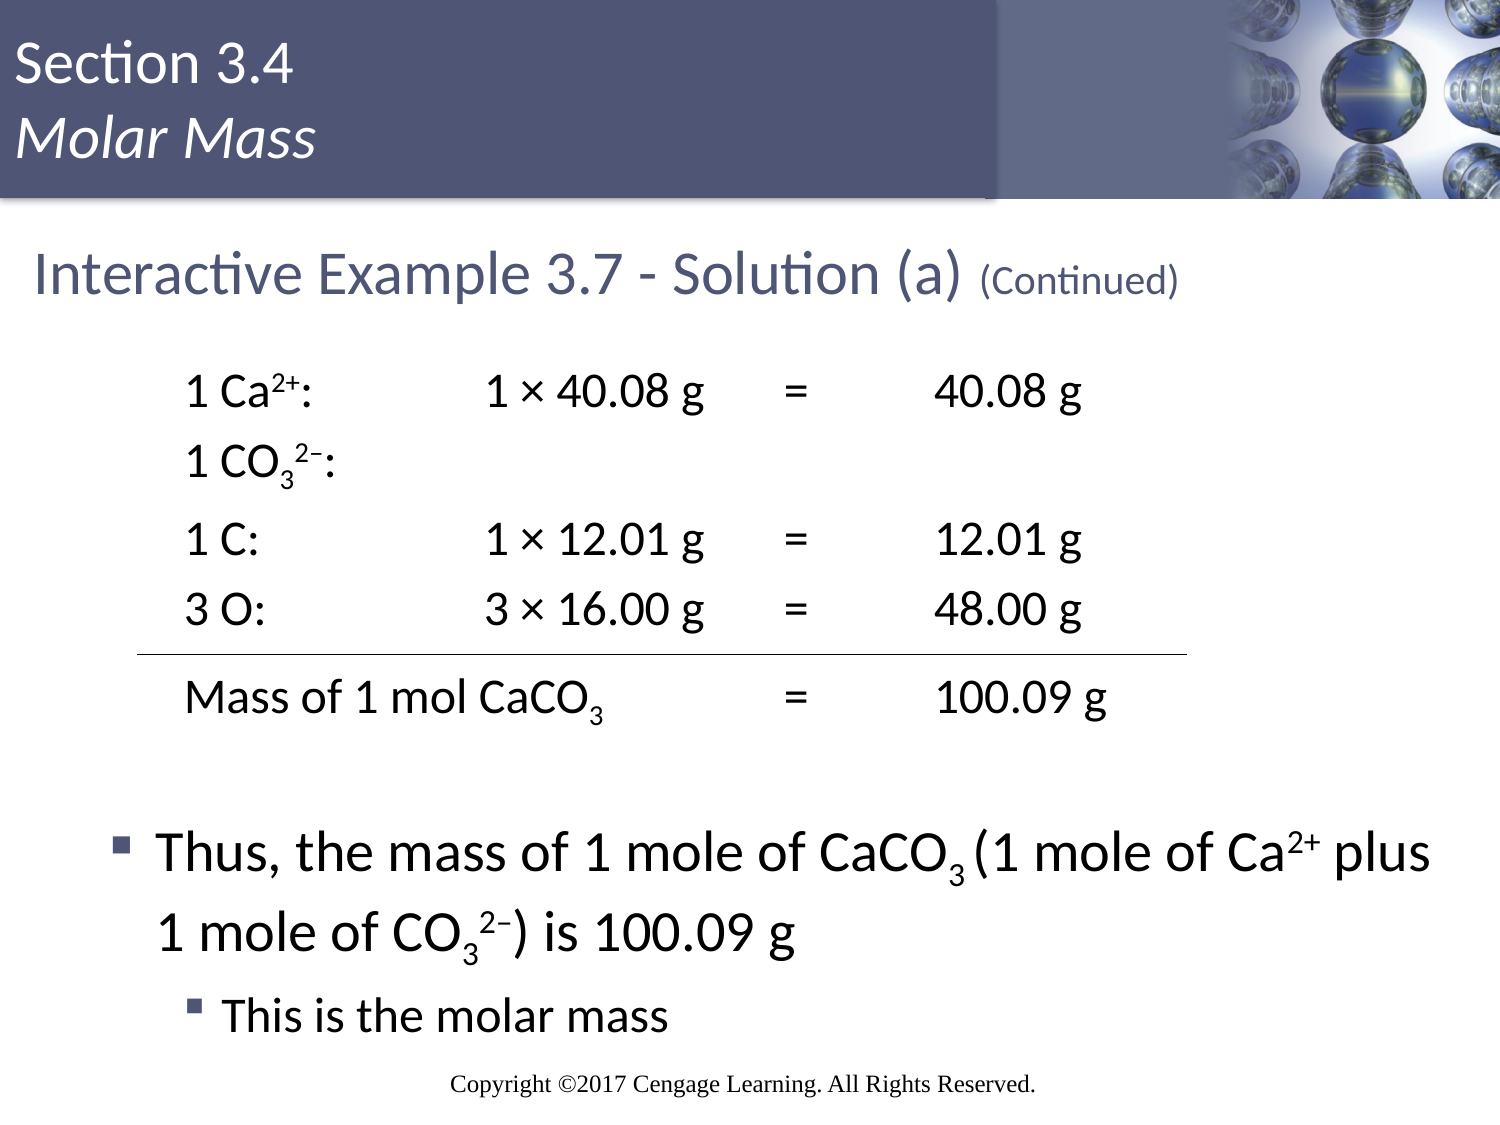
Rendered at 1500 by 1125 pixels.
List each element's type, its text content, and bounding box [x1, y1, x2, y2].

list 1 Ca2+: 1 × 40.08 g = 40.08 g 1 CO32–: 1 C: 1 × 12.01 g = 12.01 g 3 O: 3 × 16.00 g = 48.00 g Mass of 1 mol CaCO3 = 100.09 g Thus, the mass of 1 mole of CaCO3 (1 mole of Ca2+ plus 1 mole of CO32–) is 100.09 g This is the molar mass [18, 350, 1471, 1100]
picture [996, 0, 1500, 199]
title Interactive Example 3.7 - Solution (a) (Continued) [18, 212, 1471, 327]
